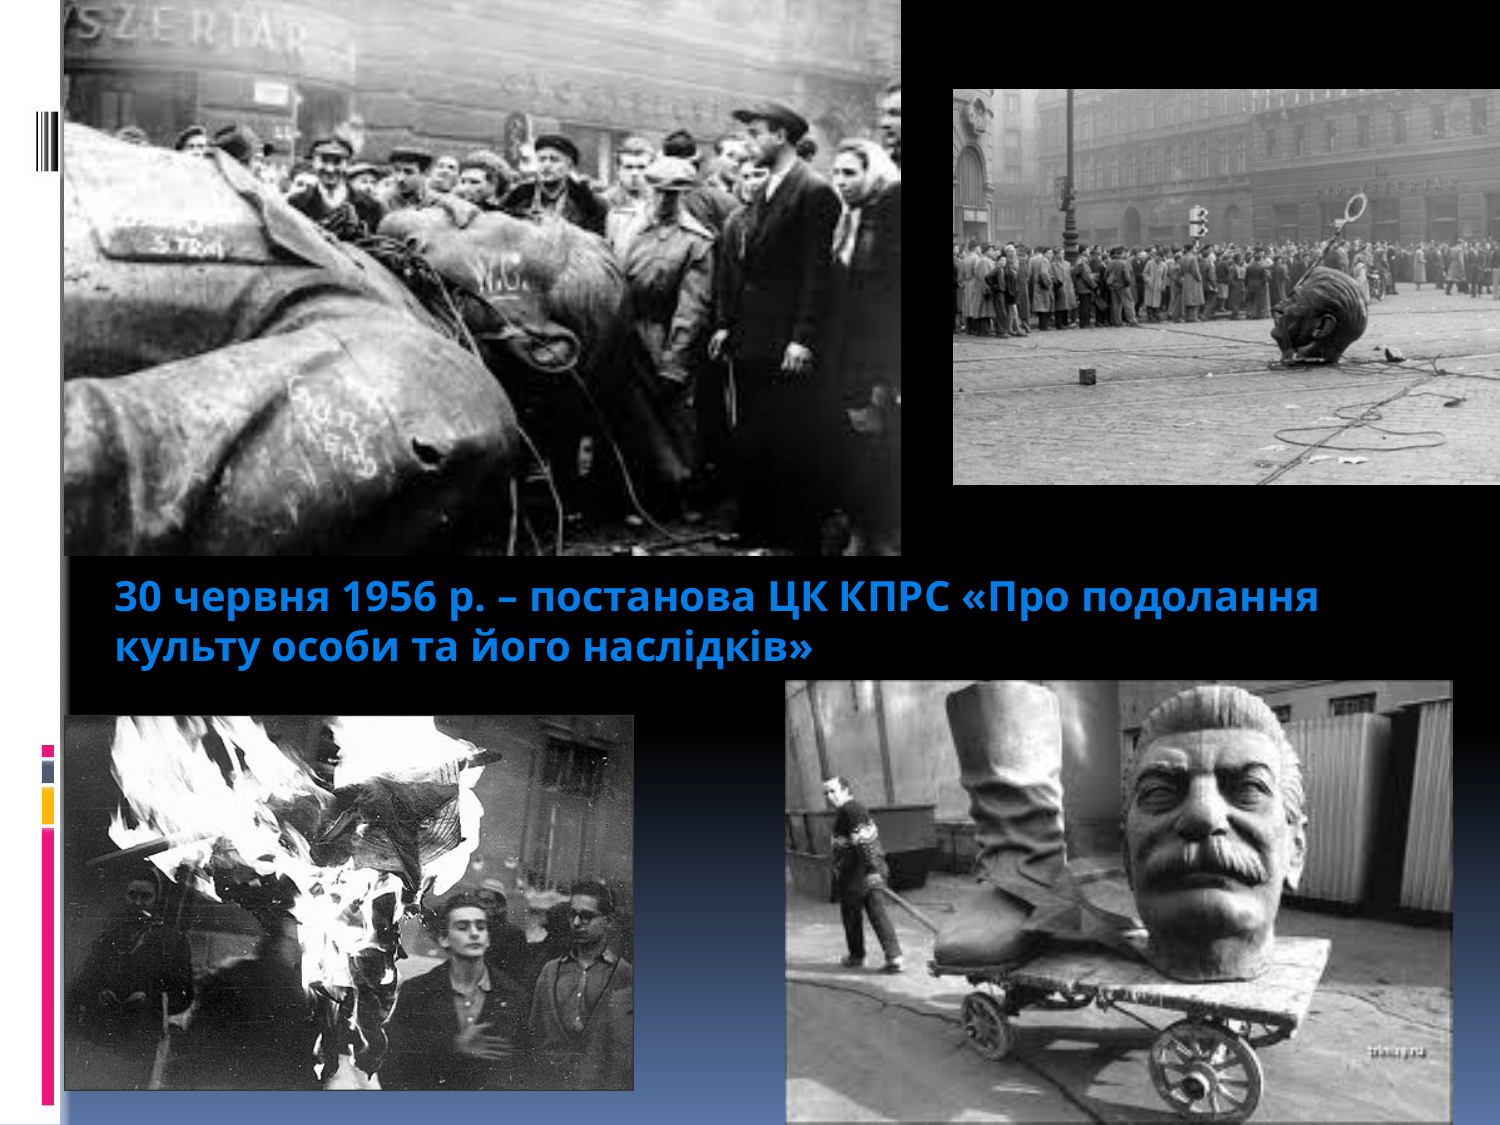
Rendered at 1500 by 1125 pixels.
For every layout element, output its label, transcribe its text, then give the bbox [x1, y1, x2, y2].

picture [784, 680, 1454, 1125]
picture [953, 89, 1500, 485]
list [64, 0, 901, 557]
text_box 30 червня 1956 р. – постанова ЦК КПРС «Про подолання культу особи та його наслідків» [100, 562, 1436, 678]
picture [64, 715, 635, 1092]
